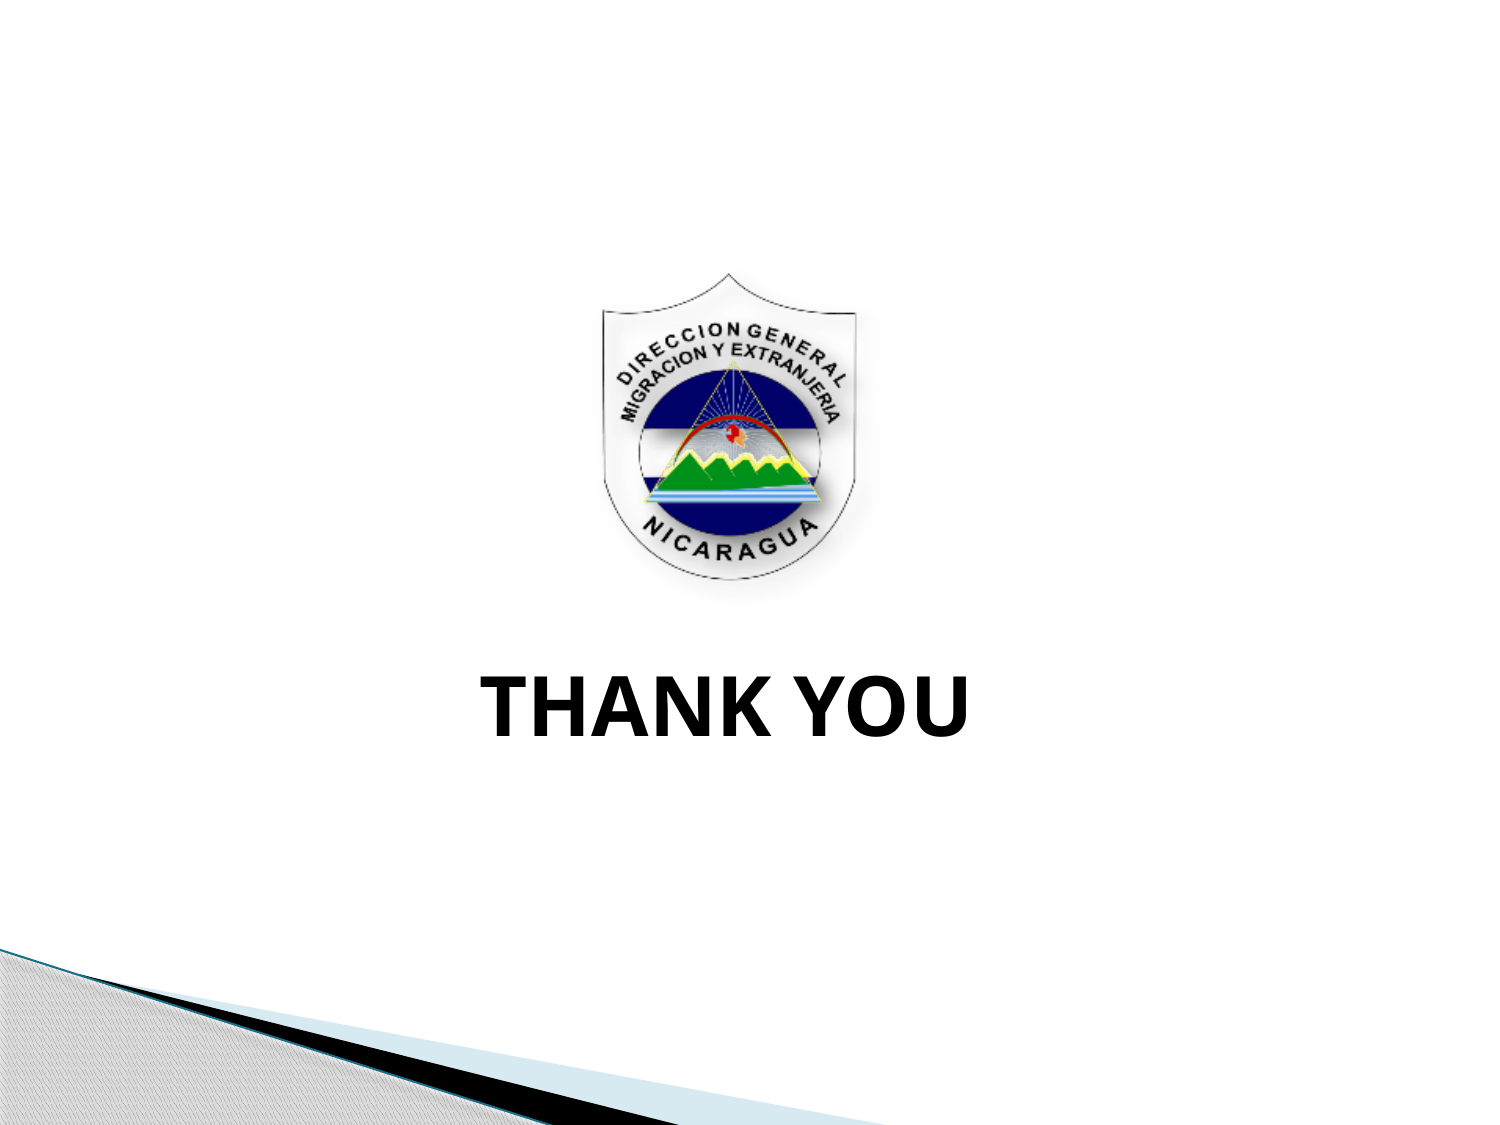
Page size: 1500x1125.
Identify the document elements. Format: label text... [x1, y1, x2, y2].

text_box THANK YOU [407, 645, 1046, 760]
picture [584, 255, 893, 617]
